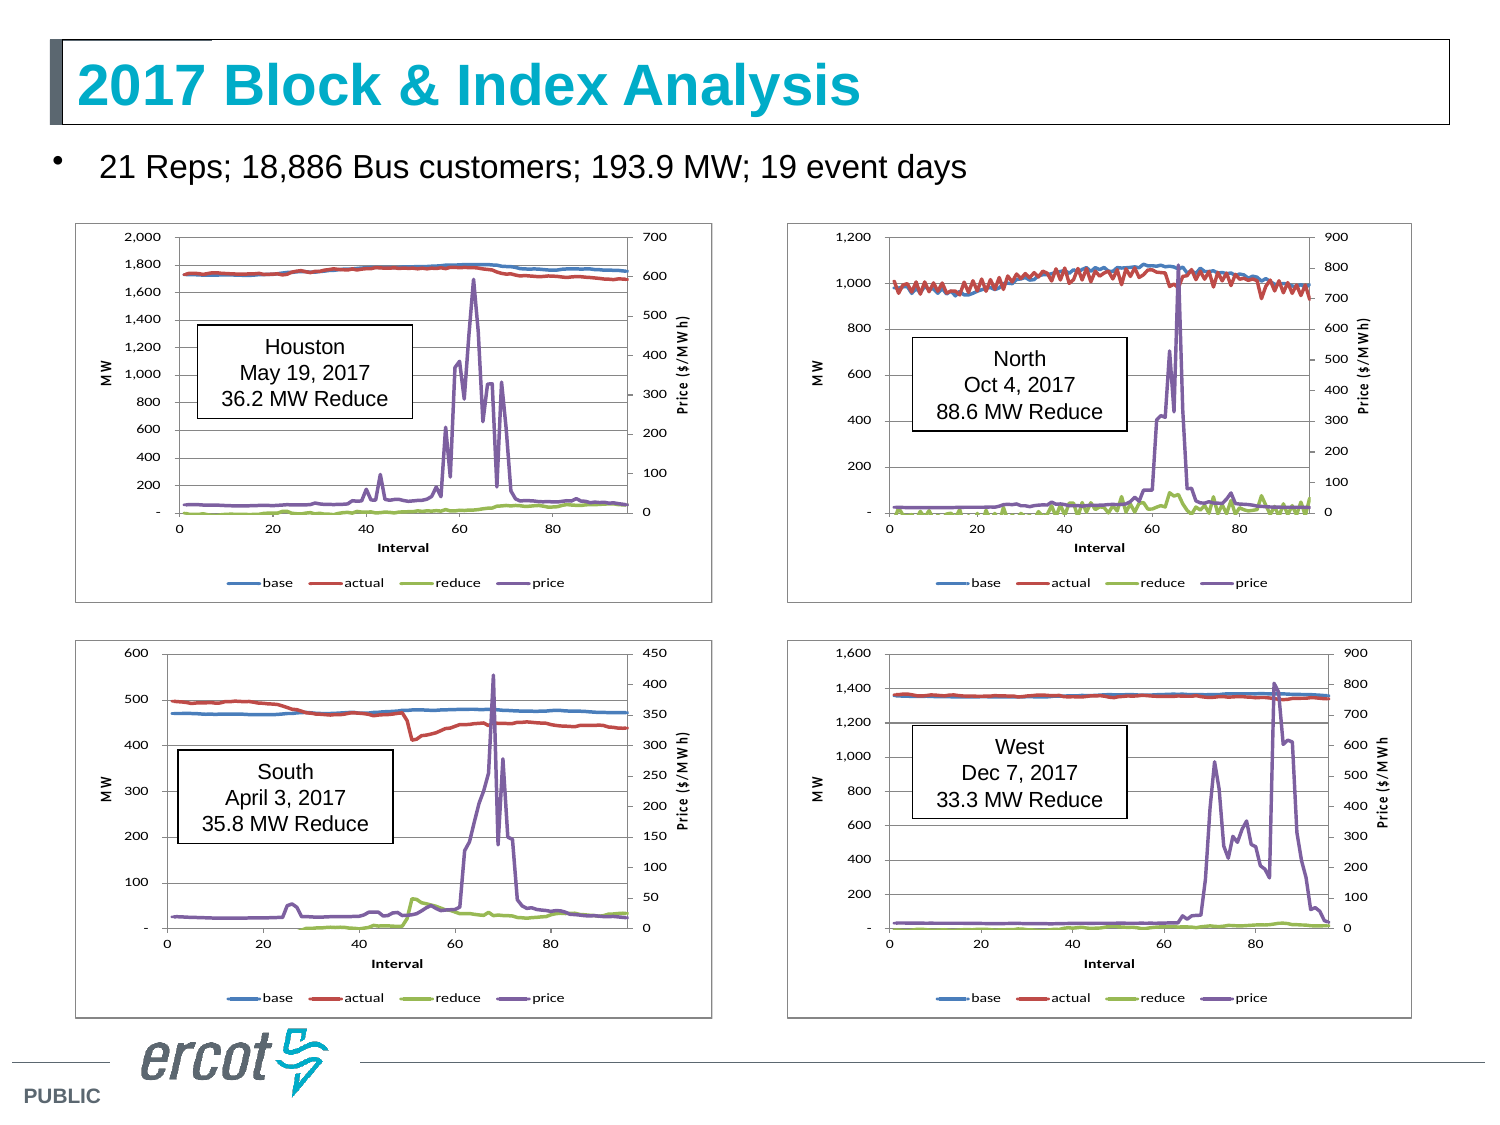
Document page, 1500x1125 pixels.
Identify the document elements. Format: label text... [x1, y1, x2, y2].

picture [74, 222, 713, 604]
text_box 21 Reps; 18,886 Bus customers; 193.9 MW; 19 event days [37, 137, 1388, 247]
picture [74, 639, 713, 1019]
picture [786, 639, 1413, 1019]
title 2017 Block & Index Analysis [62, 39, 1450, 125]
picture [137, 1024, 332, 1100]
picture [786, 222, 1413, 604]
